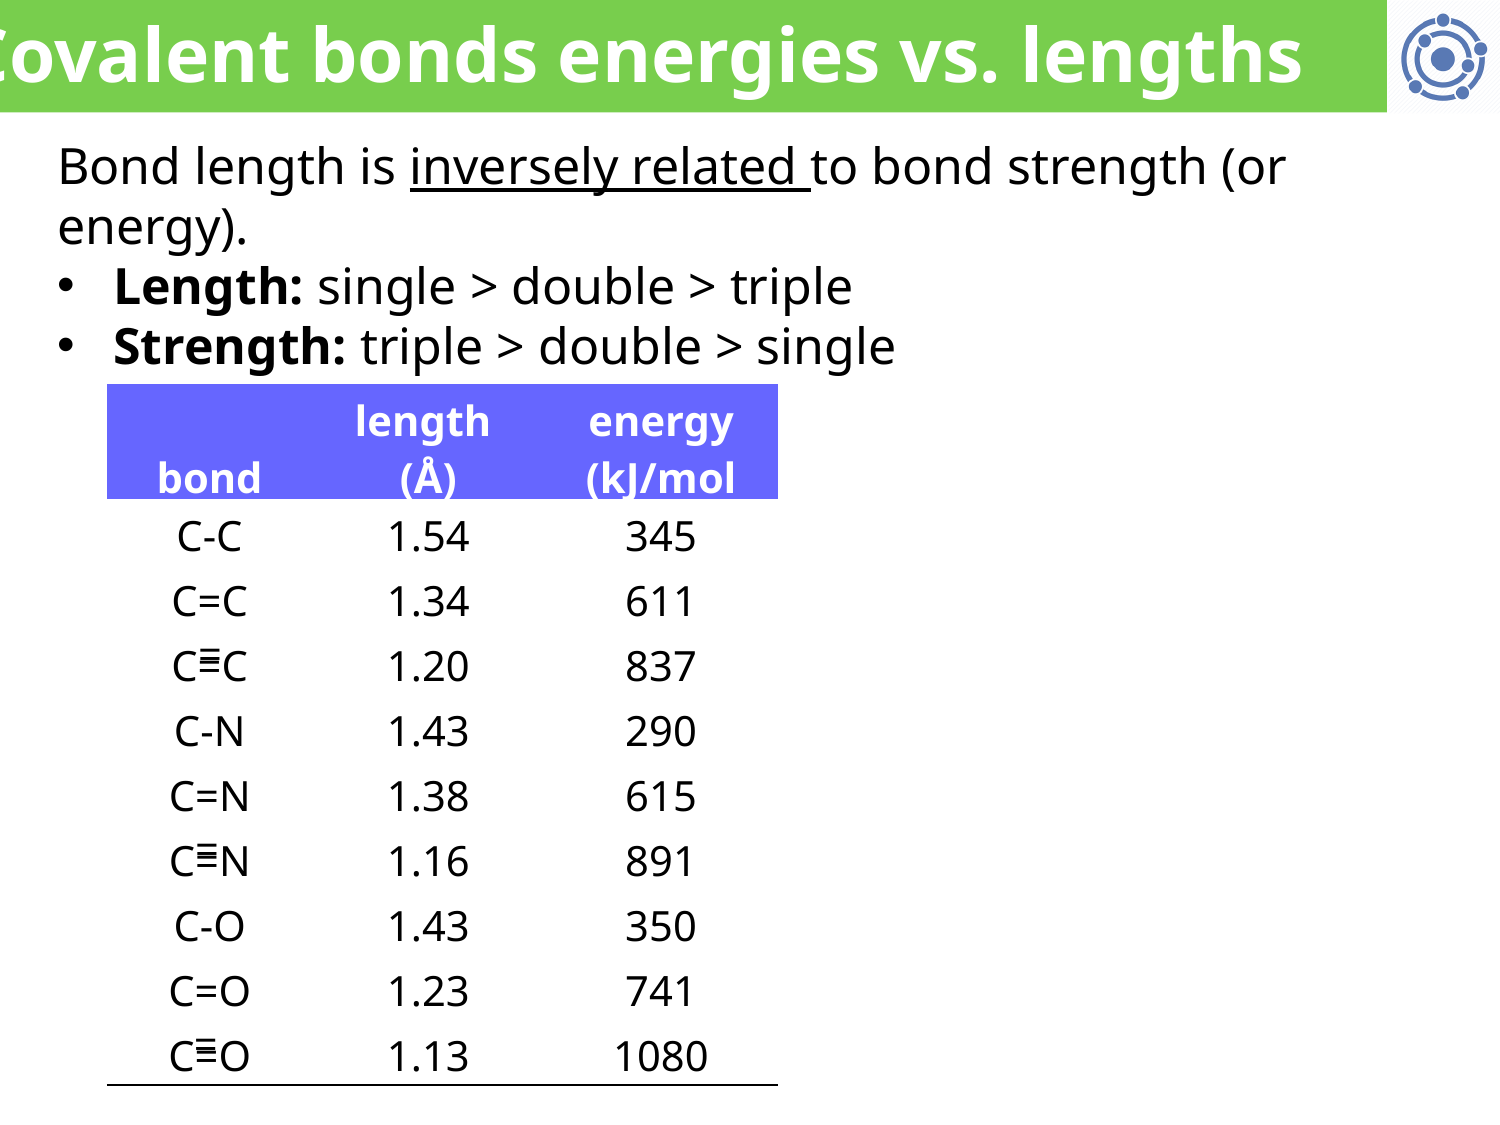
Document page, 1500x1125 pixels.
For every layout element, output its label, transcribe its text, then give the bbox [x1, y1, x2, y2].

table_cell 1.38 [313, 759, 544, 824]
table_cell C-C [107, 499, 313, 564]
table_cell 741 [544, 955, 778, 1020]
table_cell 615 [544, 759, 778, 824]
table_header length (Å) [313, 384, 544, 499]
table_cell C=O [107, 955, 313, 1020]
text_box Bond length is inversely related to bond strength (or energy). Length: single > double > triple Strength: triple > double > single [42, 126, 1470, 382]
table_cell 1.54 [313, 499, 544, 564]
text_box = [179, 1010, 233, 1076]
table_cell C=N [107, 824, 313, 889]
table_cell 1.20 [313, 629, 544, 694]
text_box [0, 0, 1387, 113]
table_cell C=C [107, 564, 313, 629]
table_cell 891 [544, 824, 778, 889]
table_cell C-O [107, 889, 313, 955]
text_box = [183, 620, 237, 686]
table_cell 290 [544, 694, 778, 759]
table_header energy (kJ/mol [544, 384, 778, 499]
table_cell 345 [544, 499, 778, 564]
table_cell 1.43 [313, 694, 544, 759]
table_header bond [107, 384, 313, 499]
table_cell 1080 [544, 1020, 778, 1084]
table_cell 1.13 [313, 1020, 544, 1084]
table_cell C-N [107, 694, 313, 759]
text_box = [180, 815, 234, 881]
table_cell 1.43 [313, 889, 544, 955]
text_box Covalent bonds energies vs. lengths [0, 0, 1320, 105]
table_cell C=C [107, 629, 313, 694]
table_cell 611 [544, 564, 778, 629]
table_cell 1.23 [313, 955, 544, 1020]
table_cell 837 [544, 629, 778, 694]
table_cell 350 [544, 889, 778, 955]
table_cell C=N [107, 759, 313, 824]
table_cell C=O [107, 1020, 313, 1084]
table_cell 1.16 [313, 824, 544, 889]
picture [1387, 0, 1500, 114]
table_cell 1.34 [313, 564, 544, 629]
